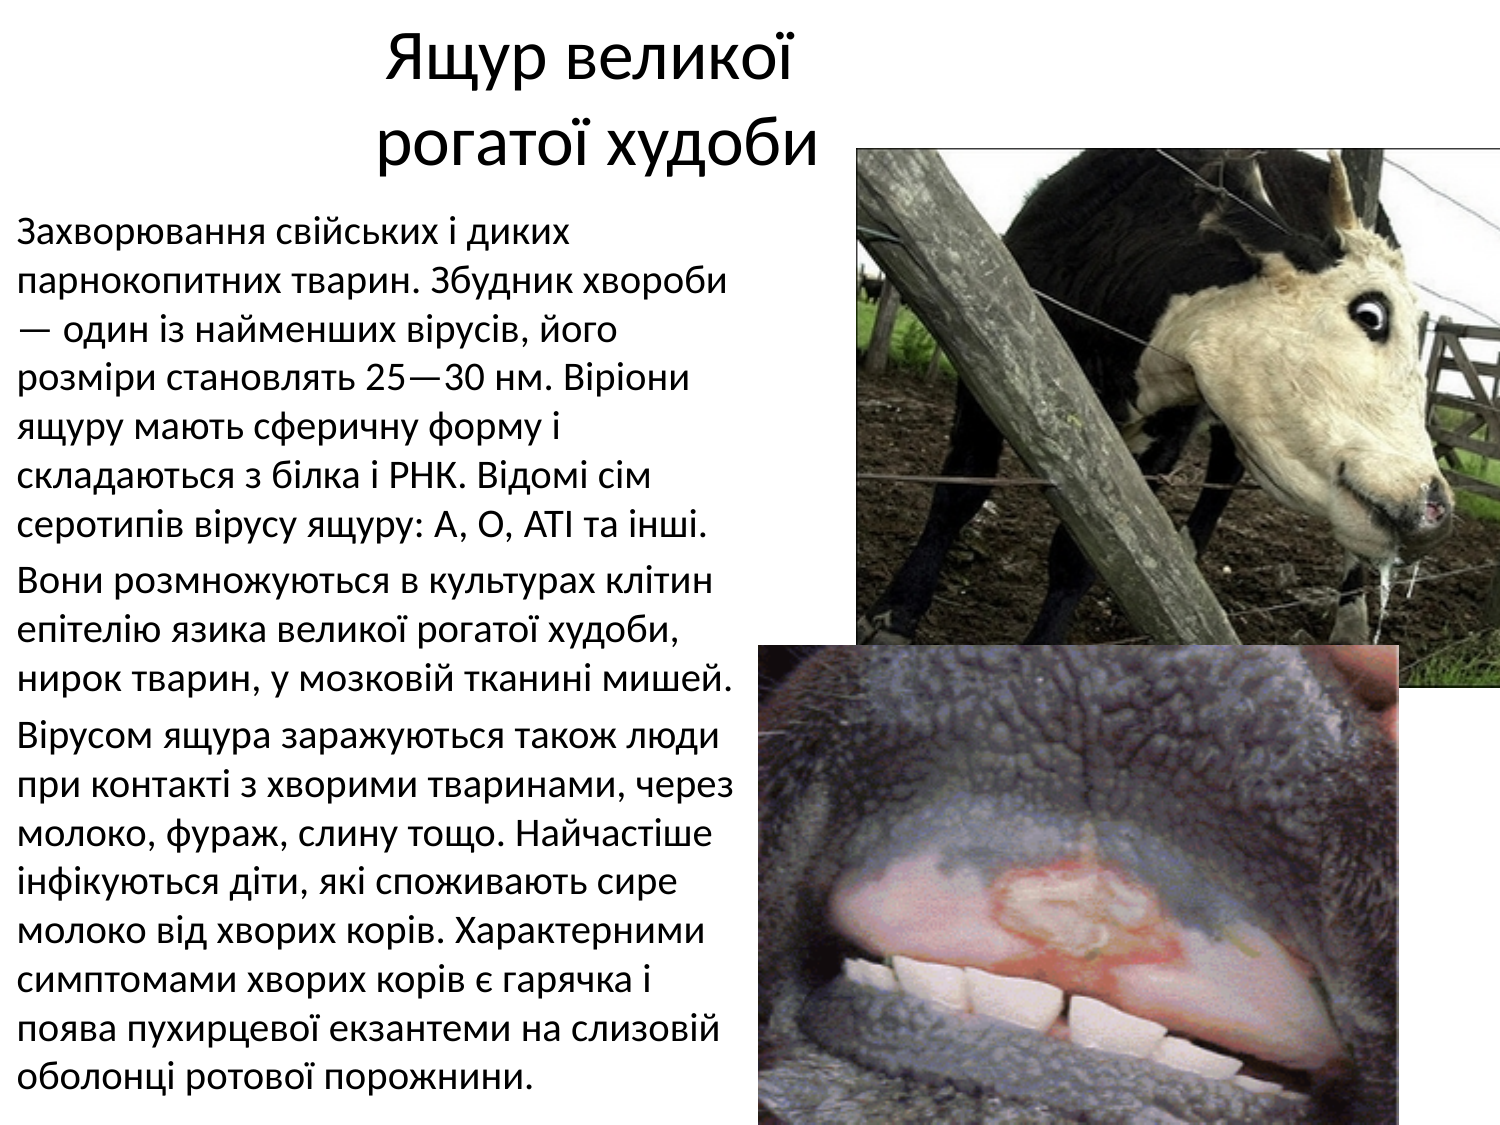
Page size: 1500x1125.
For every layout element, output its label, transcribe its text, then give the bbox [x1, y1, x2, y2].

list Захворювання свійських і диких парнокопитних тварин. Збудник хвороби — один із найменших вірусів, його розміри становлять 25—30 нм. Віріони ящуру мають сферичну форму і складаються з білка і РНК. Відомі сім серотипів вірусу ящуру: А, О, ATI та інші. Вони розмножуються в культурах клітин епітелію язика великої рогатої худоби, нирок тварин, у мозковій тканині мишей. Вірусом ящура заражуються також люди при контакті з хворими тваринами, через молоко, фураж, слину тощо. Найчастіше інфікуються діти, які споживають сире молоко від хворих корів. Характерними симптомами хворих корів є гарячка і поява пухирцевої екзантеми на слизовій оболонці ротової порожнини. [0, 196, 750, 1125]
title Ящур великої рогатої худоби [0, 0, 1274, 188]
picture [758, 148, 1500, 1125]
